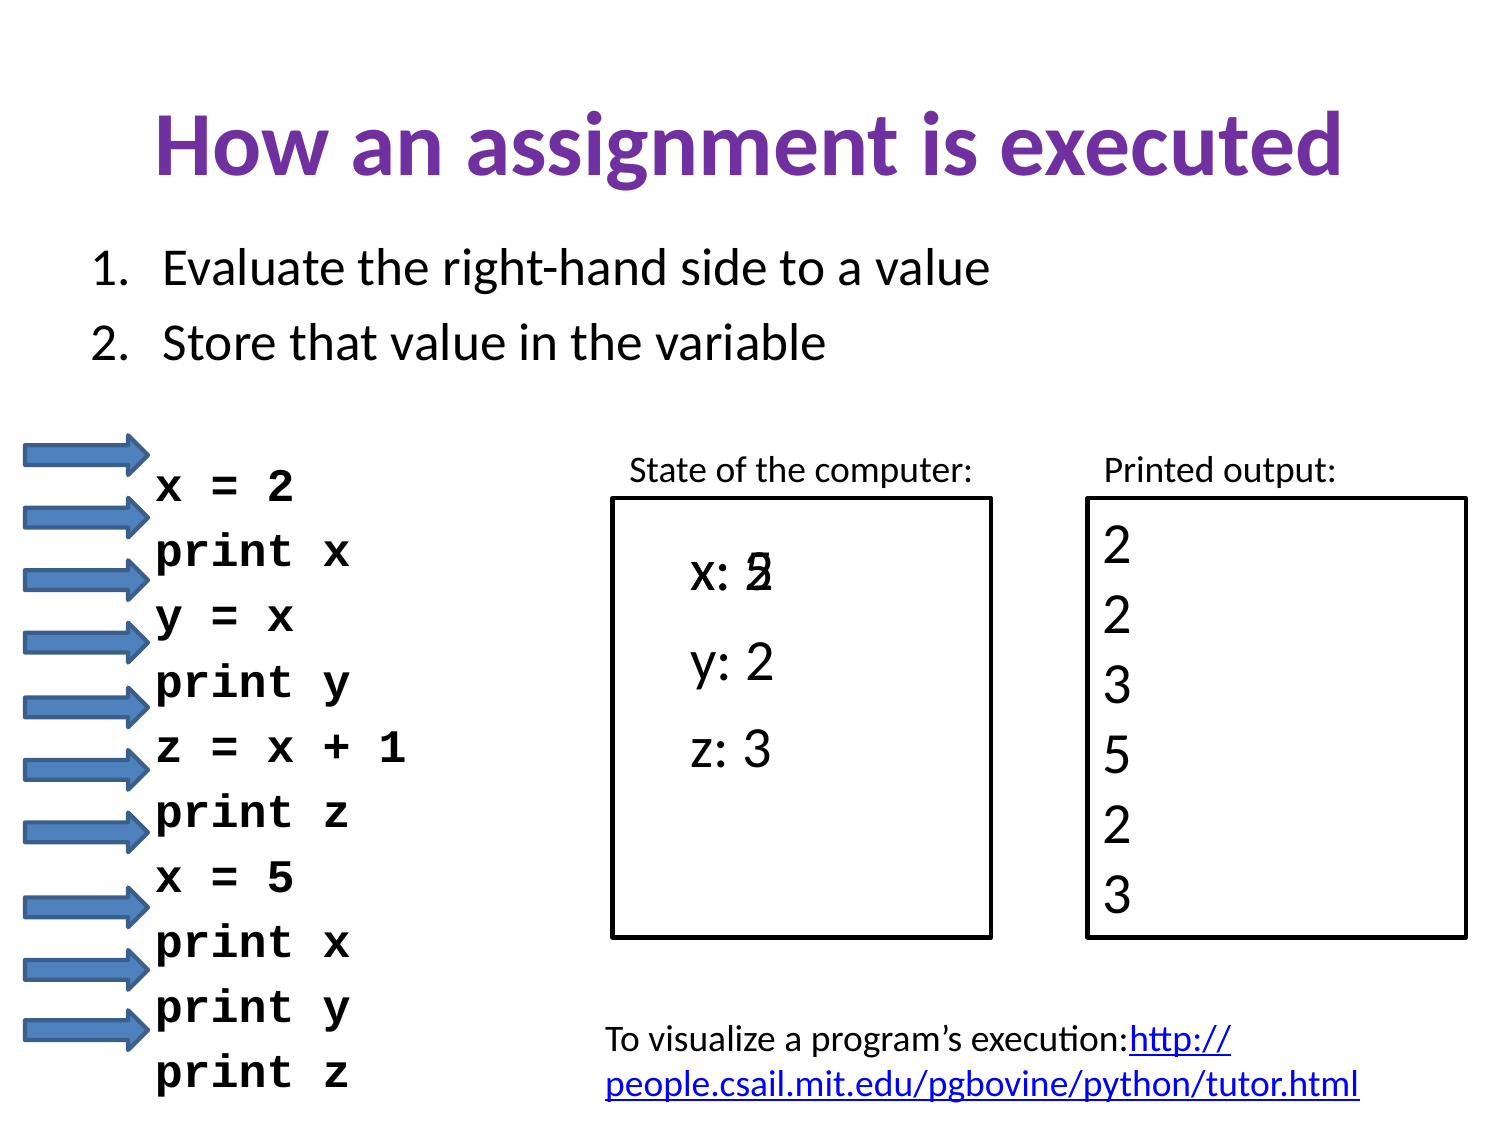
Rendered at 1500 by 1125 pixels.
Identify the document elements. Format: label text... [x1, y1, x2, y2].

text_box [22, 433, 151, 477]
list Evaluate the right-hand side to a value Store that value in the variable x = 2 print x y = x print y z = x + 1 print z x = 5 print x print y print z [75, 224, 1425, 1113]
text_box x: 5 [675, 525, 789, 610]
text_box [22, 810, 151, 855]
text_box [22, 620, 151, 665]
text_box z: 3 [675, 701, 787, 787]
text_box [22, 685, 151, 730]
text_box State of the computer: [614, 437, 989, 496]
text_box [610, 496, 993, 940]
text_box [22, 558, 151, 602]
text_box y: 2 [675, 614, 791, 699]
text_box [22, 1008, 151, 1052]
text_box 2 2 3 5 2 3 [1085, 496, 1468, 940]
text_box [22, 948, 151, 992]
text_box To visualize a program’s execution: http://people.csail.mit.edu/pgbovine/python/tutor.html [590, 1006, 1488, 1112]
text_box [22, 495, 151, 540]
text_box [22, 748, 151, 792]
title How an assignment is executed [75, 45, 1425, 224]
text_box [22, 885, 151, 930]
text_box Printed output: [1089, 437, 1353, 496]
